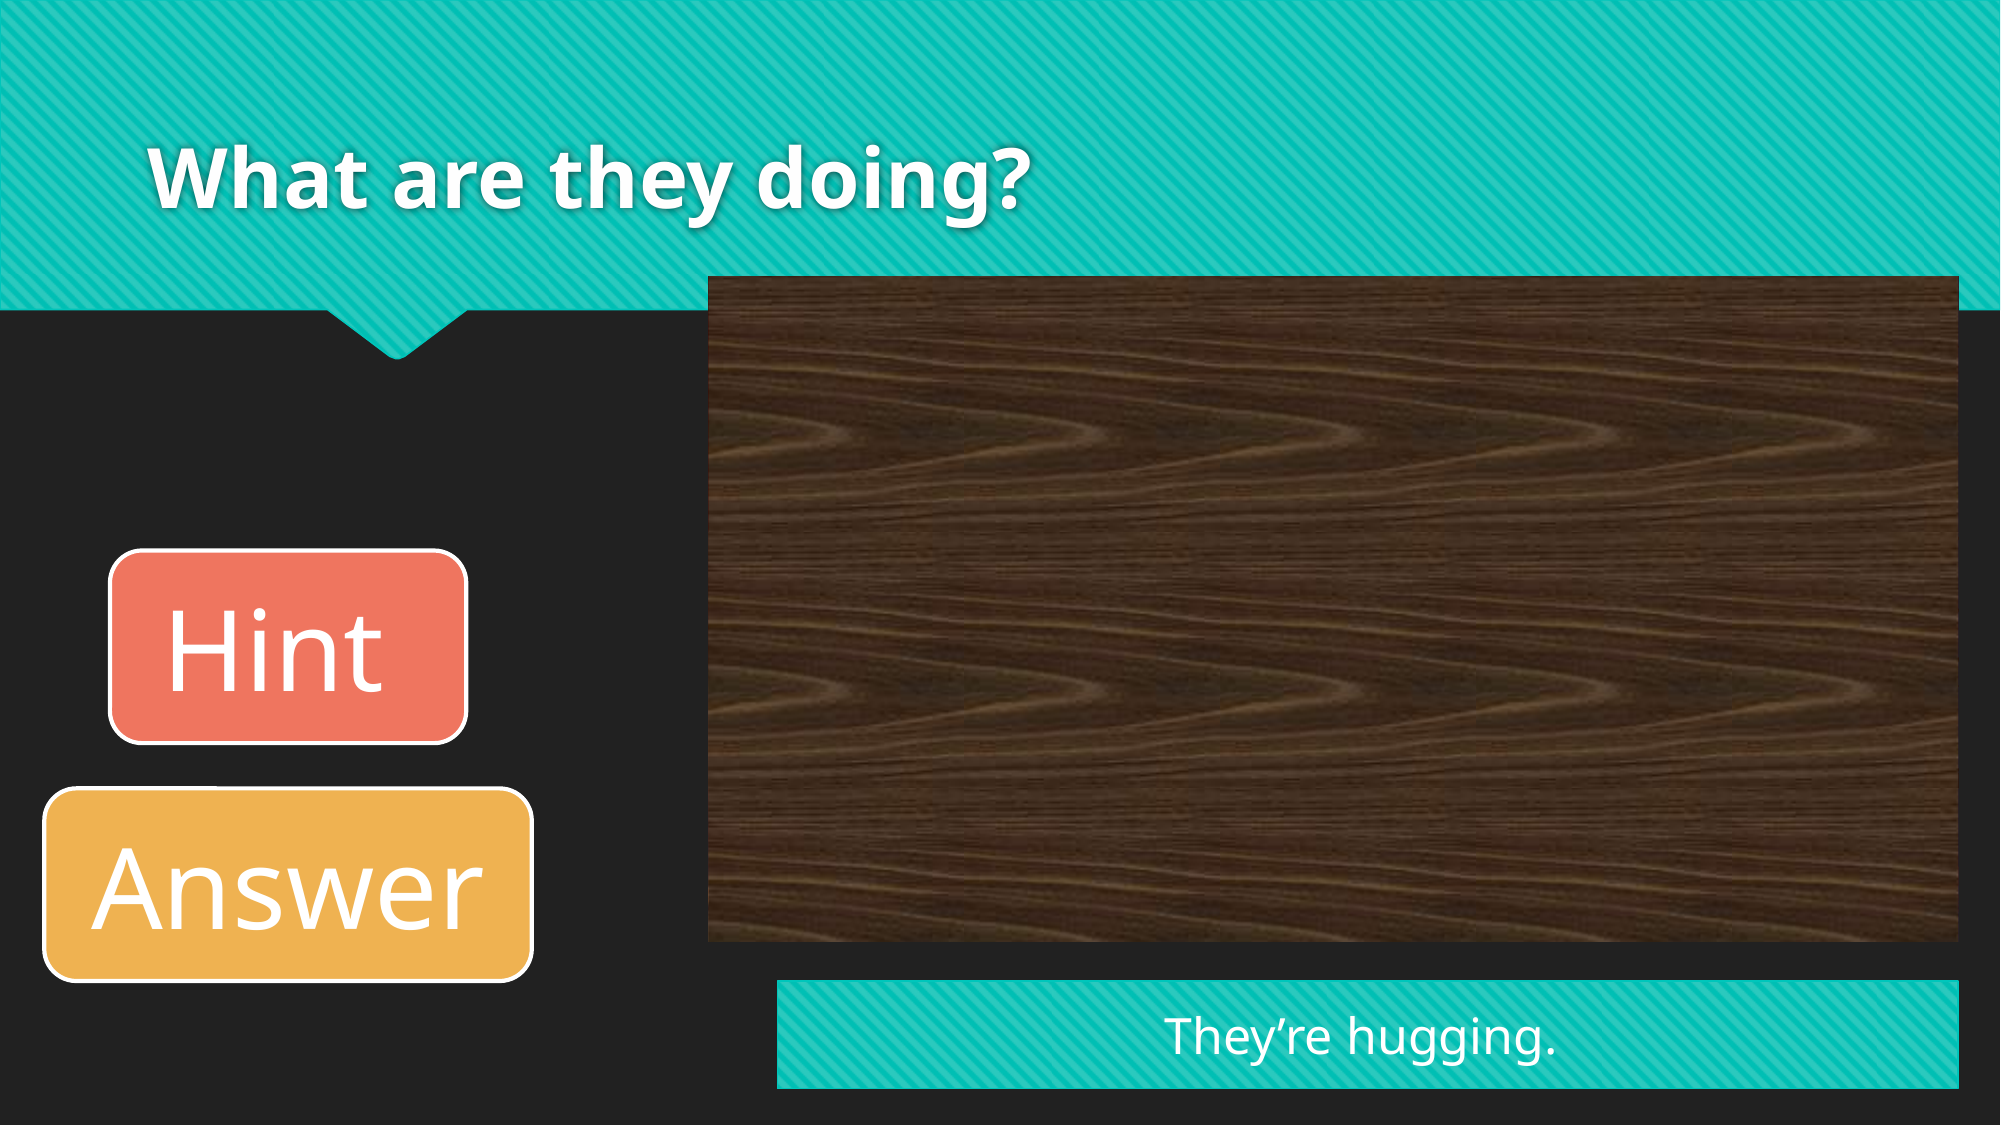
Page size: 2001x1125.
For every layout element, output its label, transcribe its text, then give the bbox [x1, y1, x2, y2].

title What are they doing? [132, 73, 1868, 233]
text_box They’re hugging. [777, 980, 1959, 1089]
picture [708, 275, 1959, 942]
text_box Hint [107, 548, 469, 746]
text_box Answer [42, 786, 534, 984]
